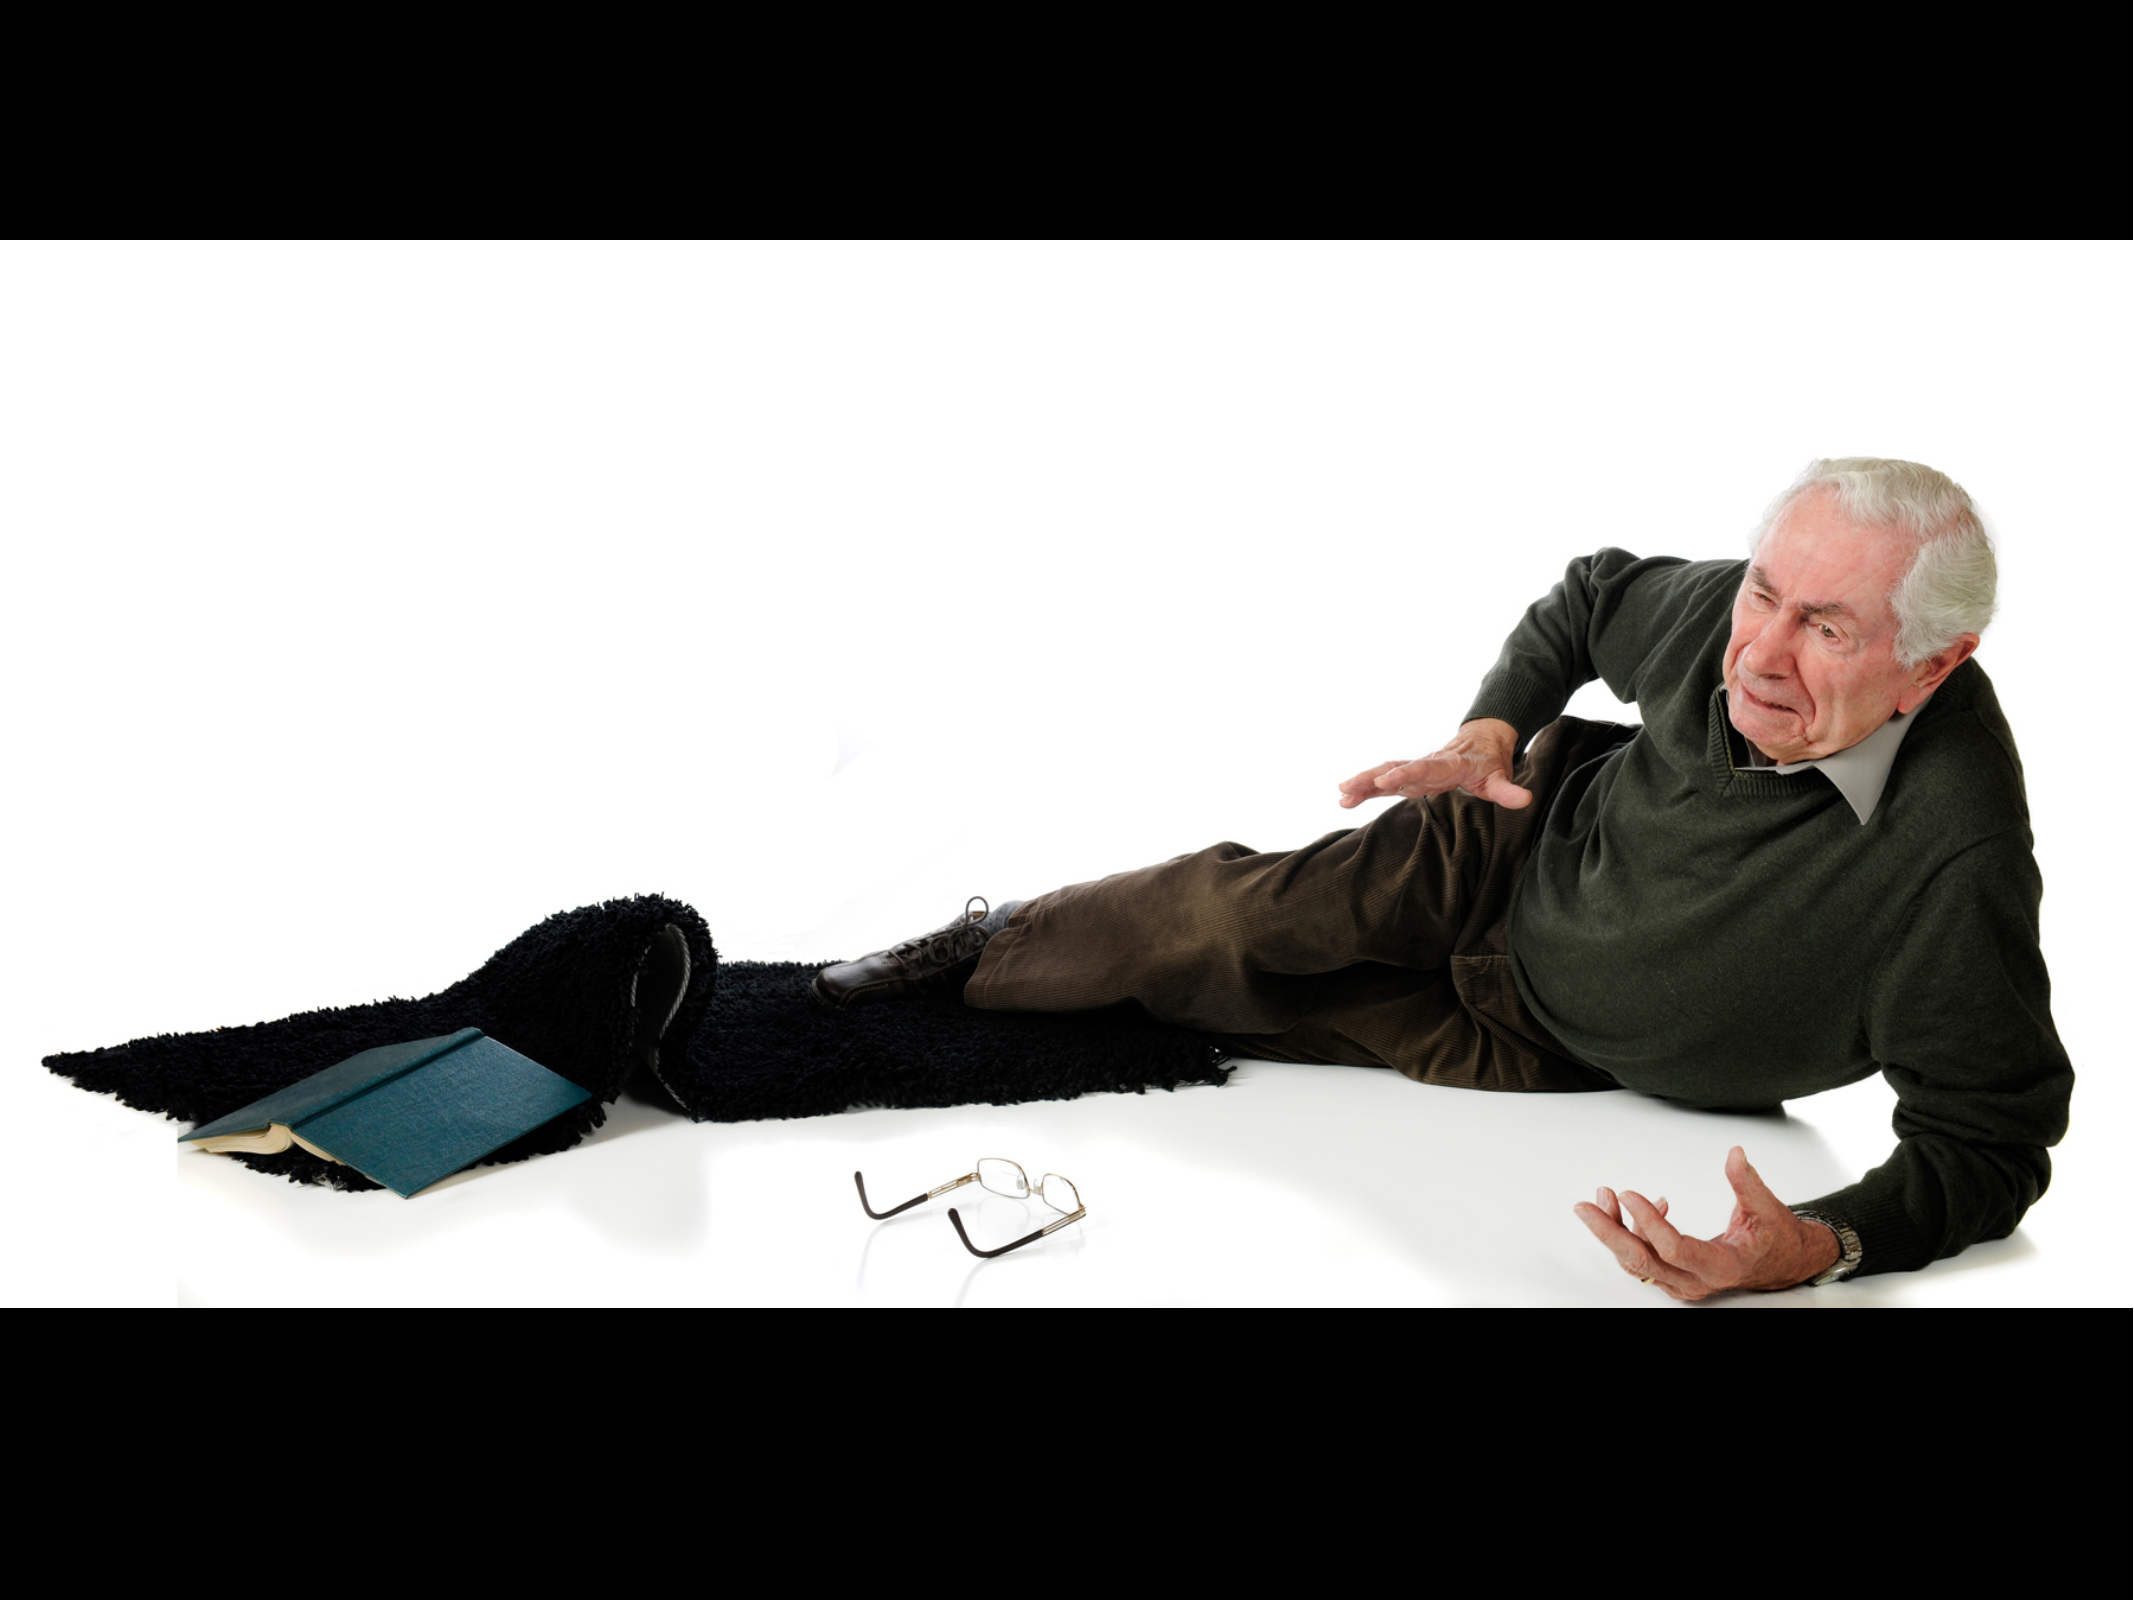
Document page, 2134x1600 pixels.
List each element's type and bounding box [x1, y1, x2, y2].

picture [0, 240, 2134, 1308]
